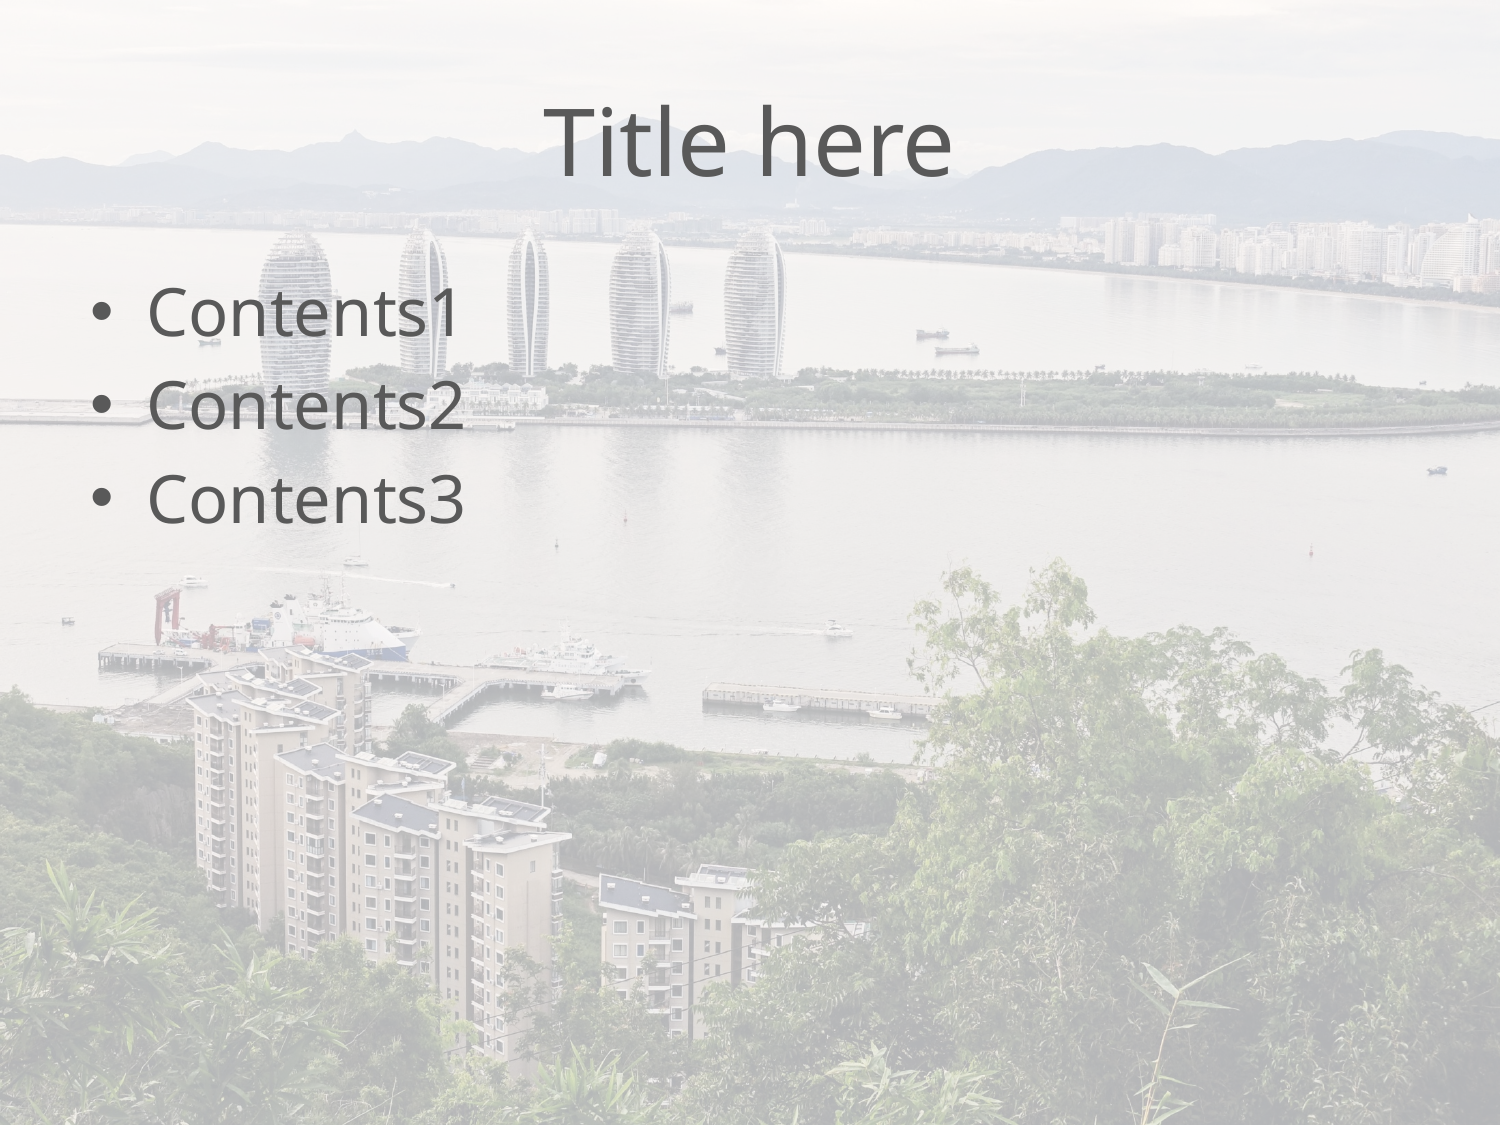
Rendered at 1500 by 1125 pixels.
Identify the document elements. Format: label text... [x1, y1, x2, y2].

text_box [0, 0, 1500, 1125]
title Title here [75, 45, 1425, 233]
list Contents1 Contents2 Contents3 [75, 262, 1425, 1005]
